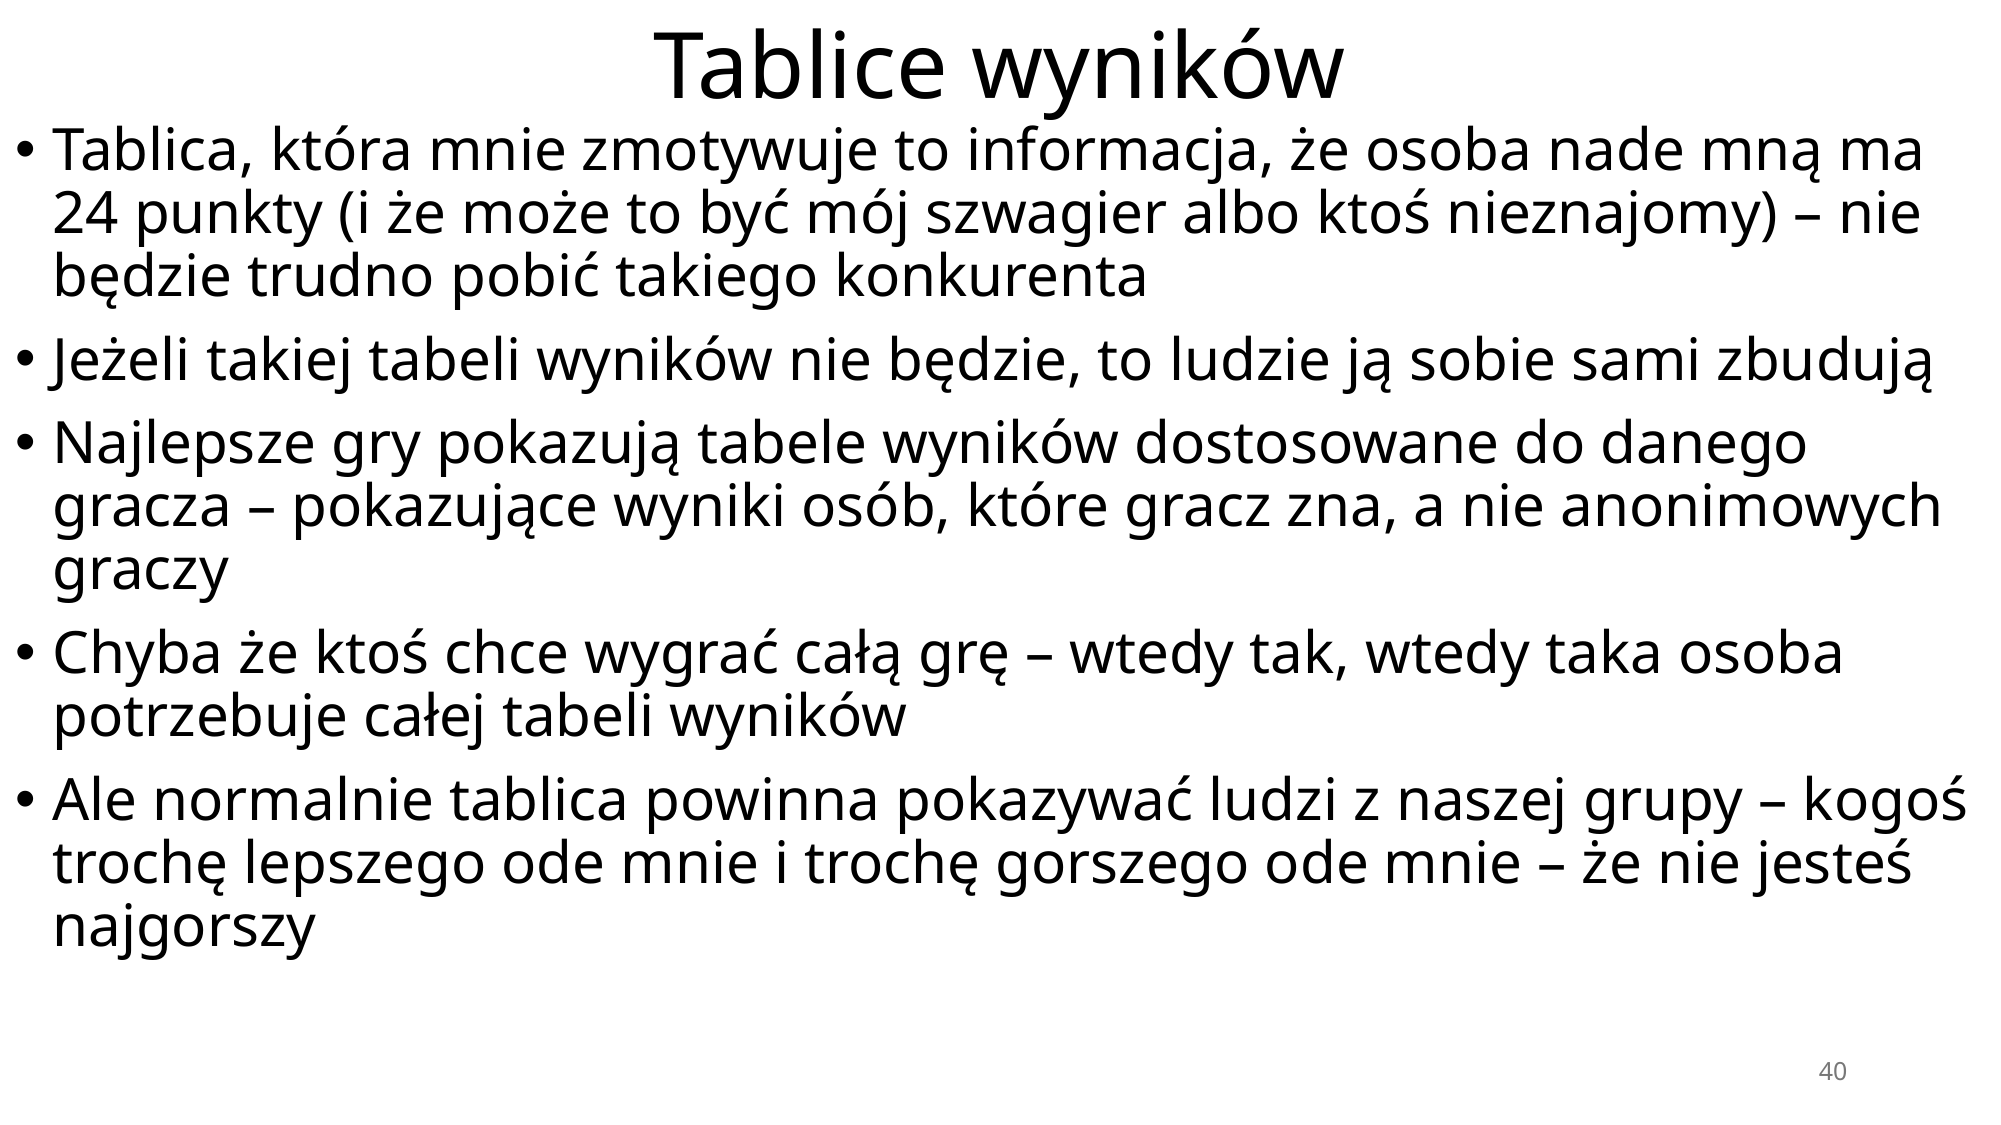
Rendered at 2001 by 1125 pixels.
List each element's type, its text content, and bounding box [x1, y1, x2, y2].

slide_number 40 [1412, 1042, 1863, 1103]
title Tablice wyników [137, 0, 1863, 112]
list Tablica, która mnie zmotywuje to informacja, że osoba nade mną ma 24 punkty (i że może to być mój szwagier albo ktoś nieznajomy) – nie będzie trudno pobić takiego konkurenta Jeżeli takiej tabeli wyników nie będzie, to ludzie ją sobie sami zbudują Najlepsze gry pokazują tabele wyników dostosowane do danego gracza – pokazujące wyniki osób, które gracz zna, a nie anonimowych graczy Chyba że ktoś chce wygrać całą grę – wtedy tak, wtedy taka osoba potrzebuje całej tabeli wyników Ale normalnie tablica powinna pokazywać ludzi z naszej grupy – kogoś trochę lepszego ode mnie i trochę gorszego ode mnie – że nie jesteś najgorszy [0, 112, 2000, 1125]
